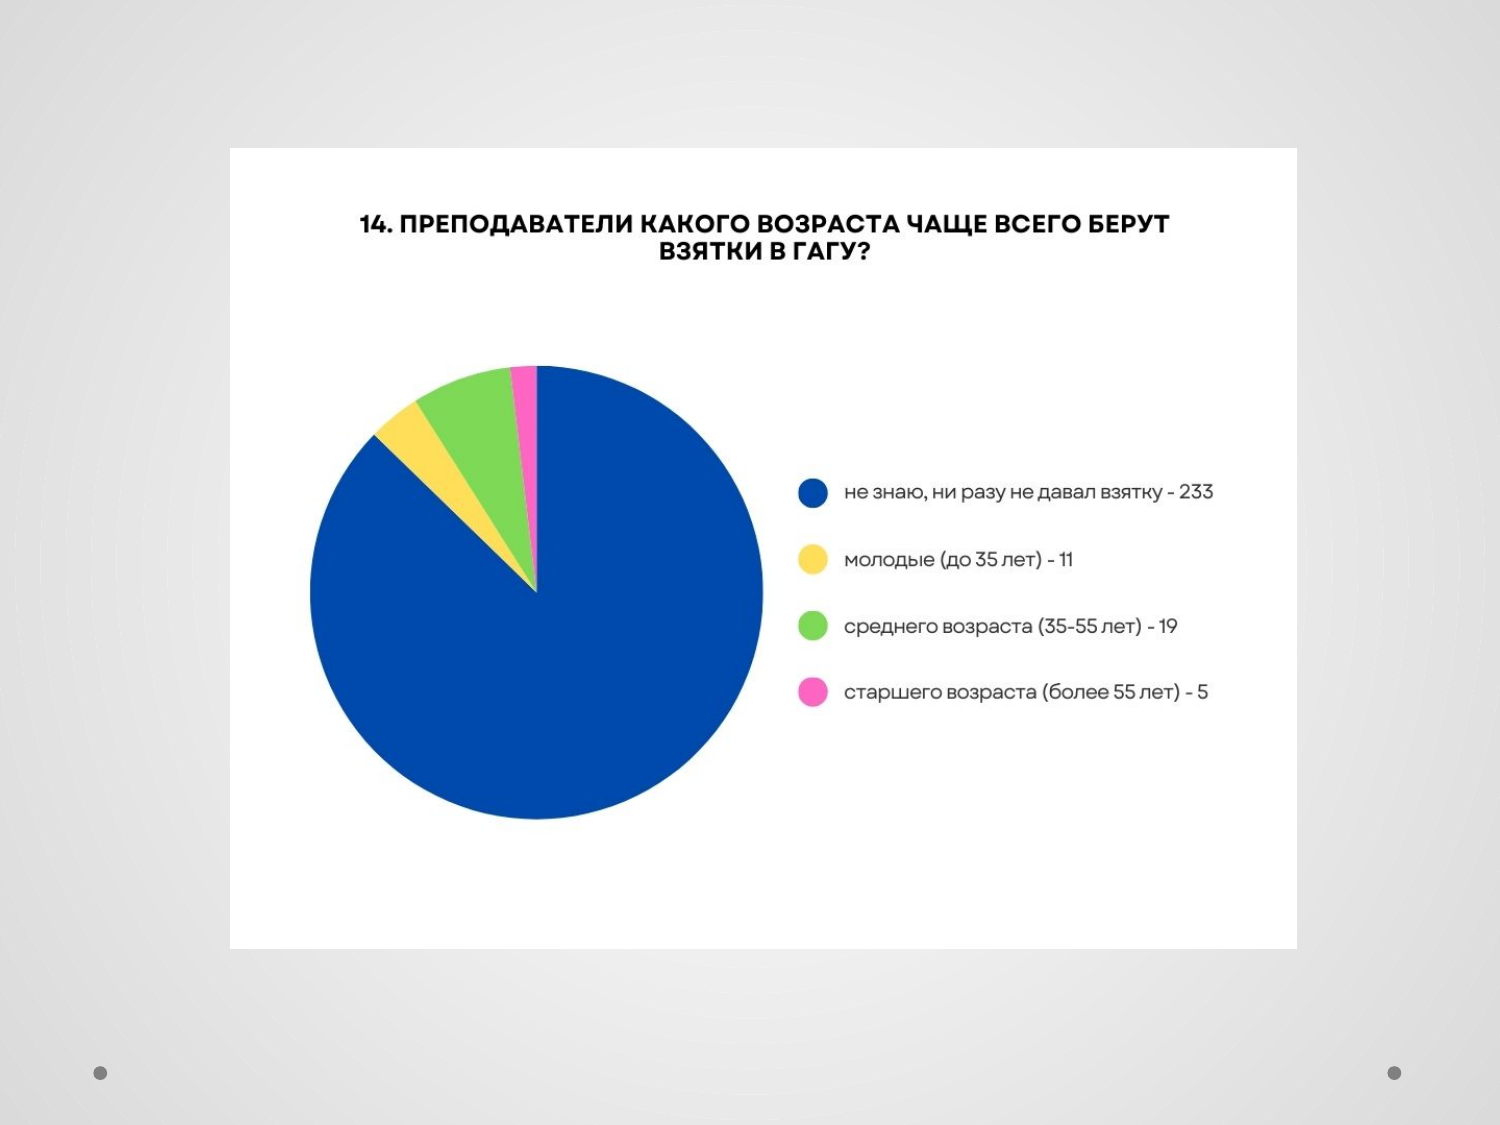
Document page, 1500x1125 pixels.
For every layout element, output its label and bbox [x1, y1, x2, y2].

picture [229, 148, 1298, 950]
